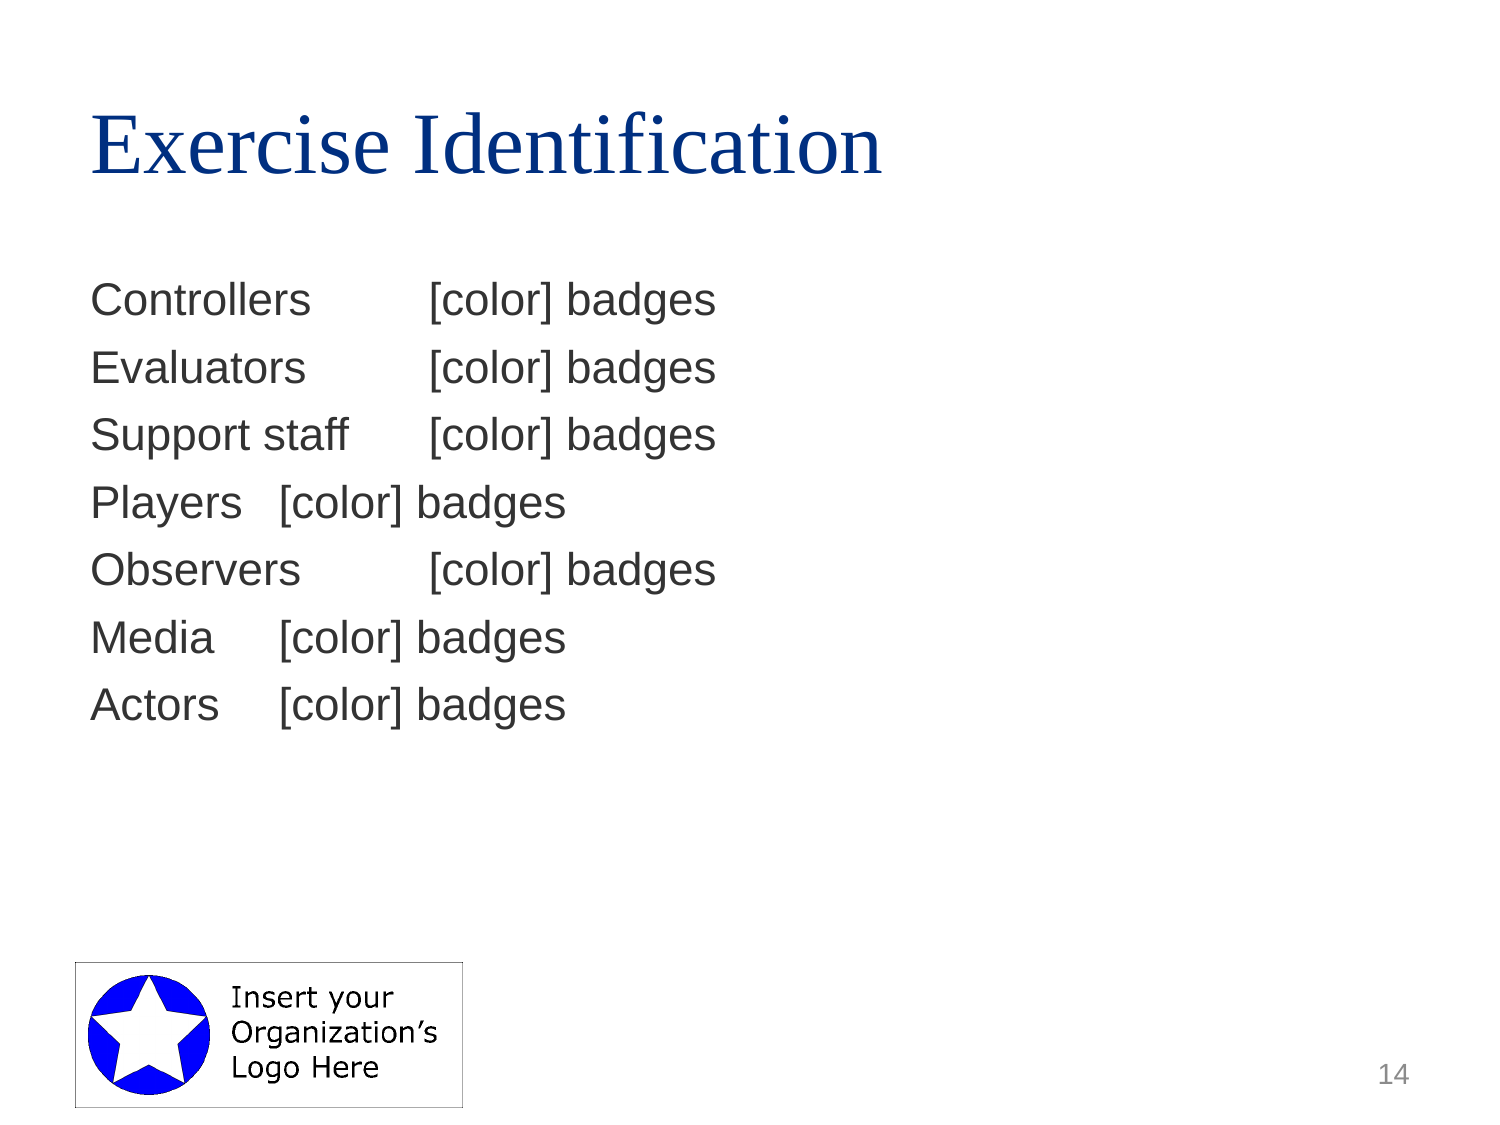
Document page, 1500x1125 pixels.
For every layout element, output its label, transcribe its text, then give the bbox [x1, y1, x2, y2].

picture [75, 1005, 463, 1108]
title Exercise Identification [75, 45, 1425, 233]
list Controllers [color] badges Evaluators [color] badges Support staff [color] badges Players [color] badges Observers [color] badges Media [color] badges Actors [color] badges [75, 262, 1425, 1005]
slide_number 14 [1074, 1042, 1425, 1103]
